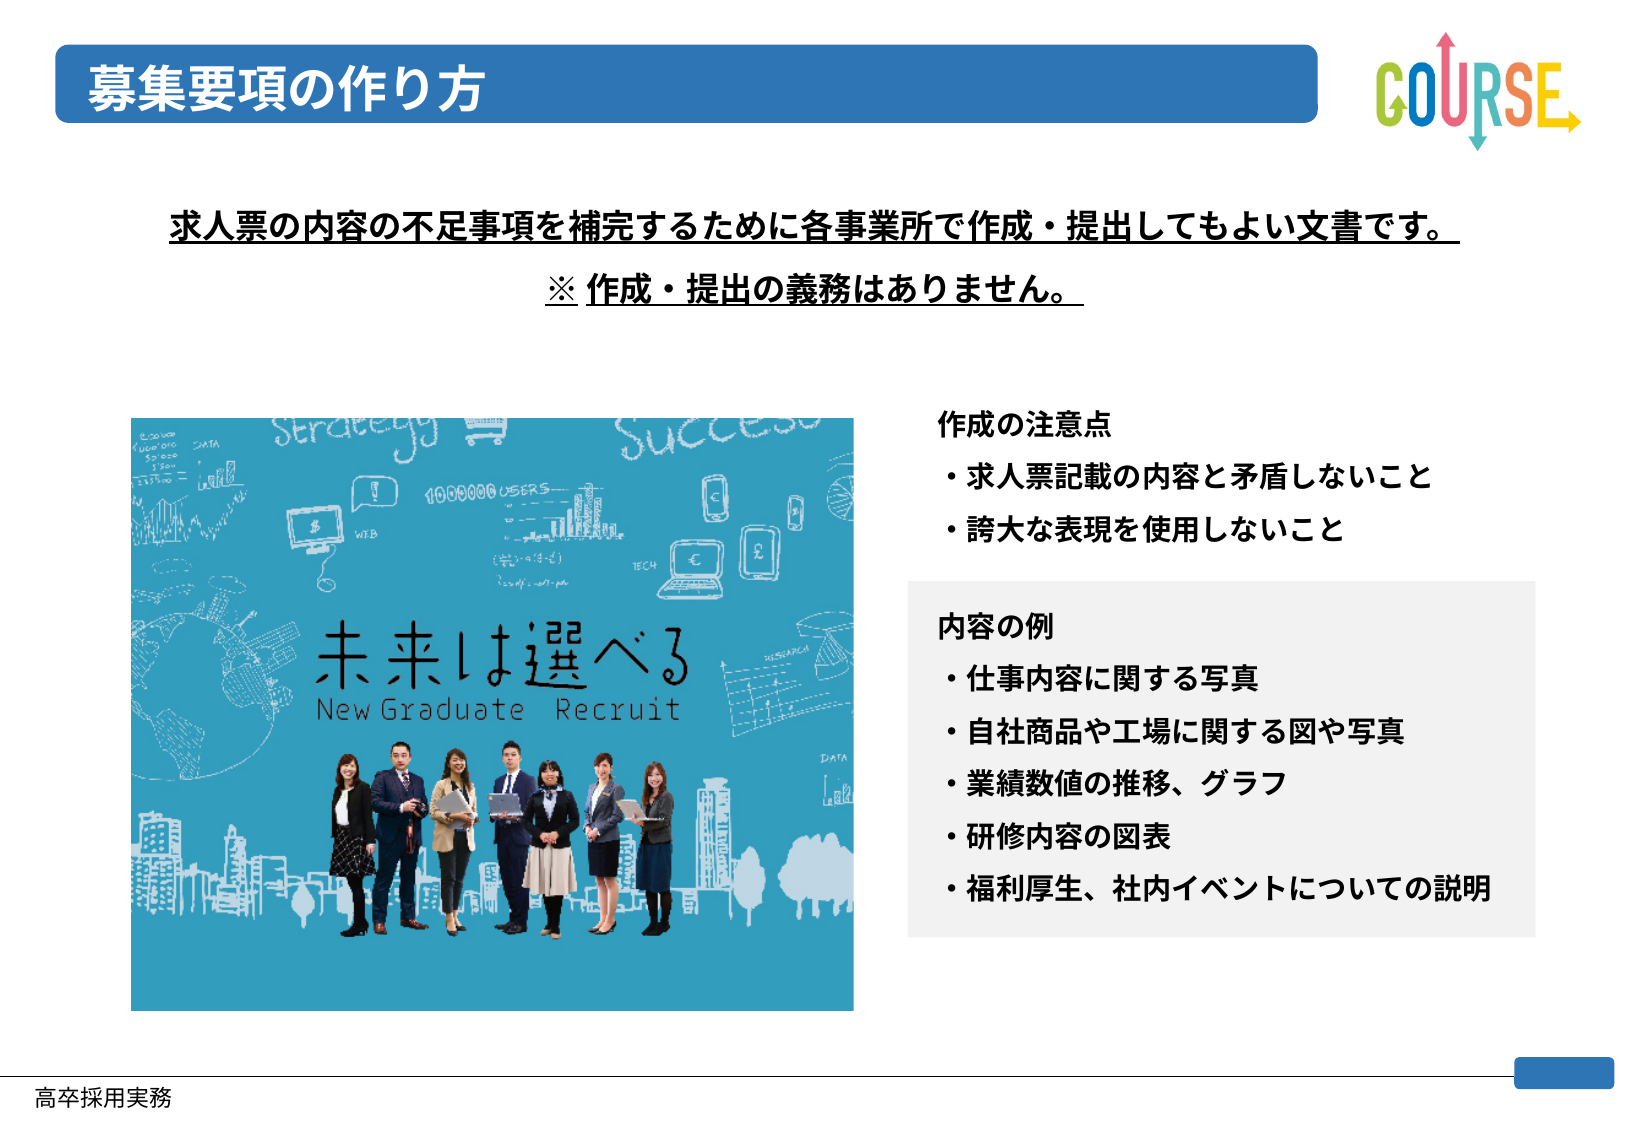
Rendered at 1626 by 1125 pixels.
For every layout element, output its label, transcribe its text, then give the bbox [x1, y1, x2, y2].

text_box 作成の注意点 ・求人票記載の内容と矛盾しないこと ・誇大な表現を使用しないこと [922, 381, 1575, 554]
picture [1346, 26, 1599, 153]
text_box 求人票の内容の不足事項を補完するために各事業所で作成・提出してもよい文書です。 ※作成・提出の義務はありません。 [117, 197, 1512, 315]
picture [130, 418, 854, 1011]
list 高卒採用実務 [19, 1079, 562, 1125]
slide_number [1514, 1044, 1615, 1105]
text_box [907, 580, 1536, 938]
text_box 内容の例 ・仕事内容に関する写真 ・自社商品や工場に関する図や写真 ・業績数値の推移、グラフ ・研修内容の図表 ・福利厚生、社内イベントについての説明 [922, 583, 1575, 913]
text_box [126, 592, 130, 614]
title 募集要項の作り方 [72, 59, 1267, 123]
